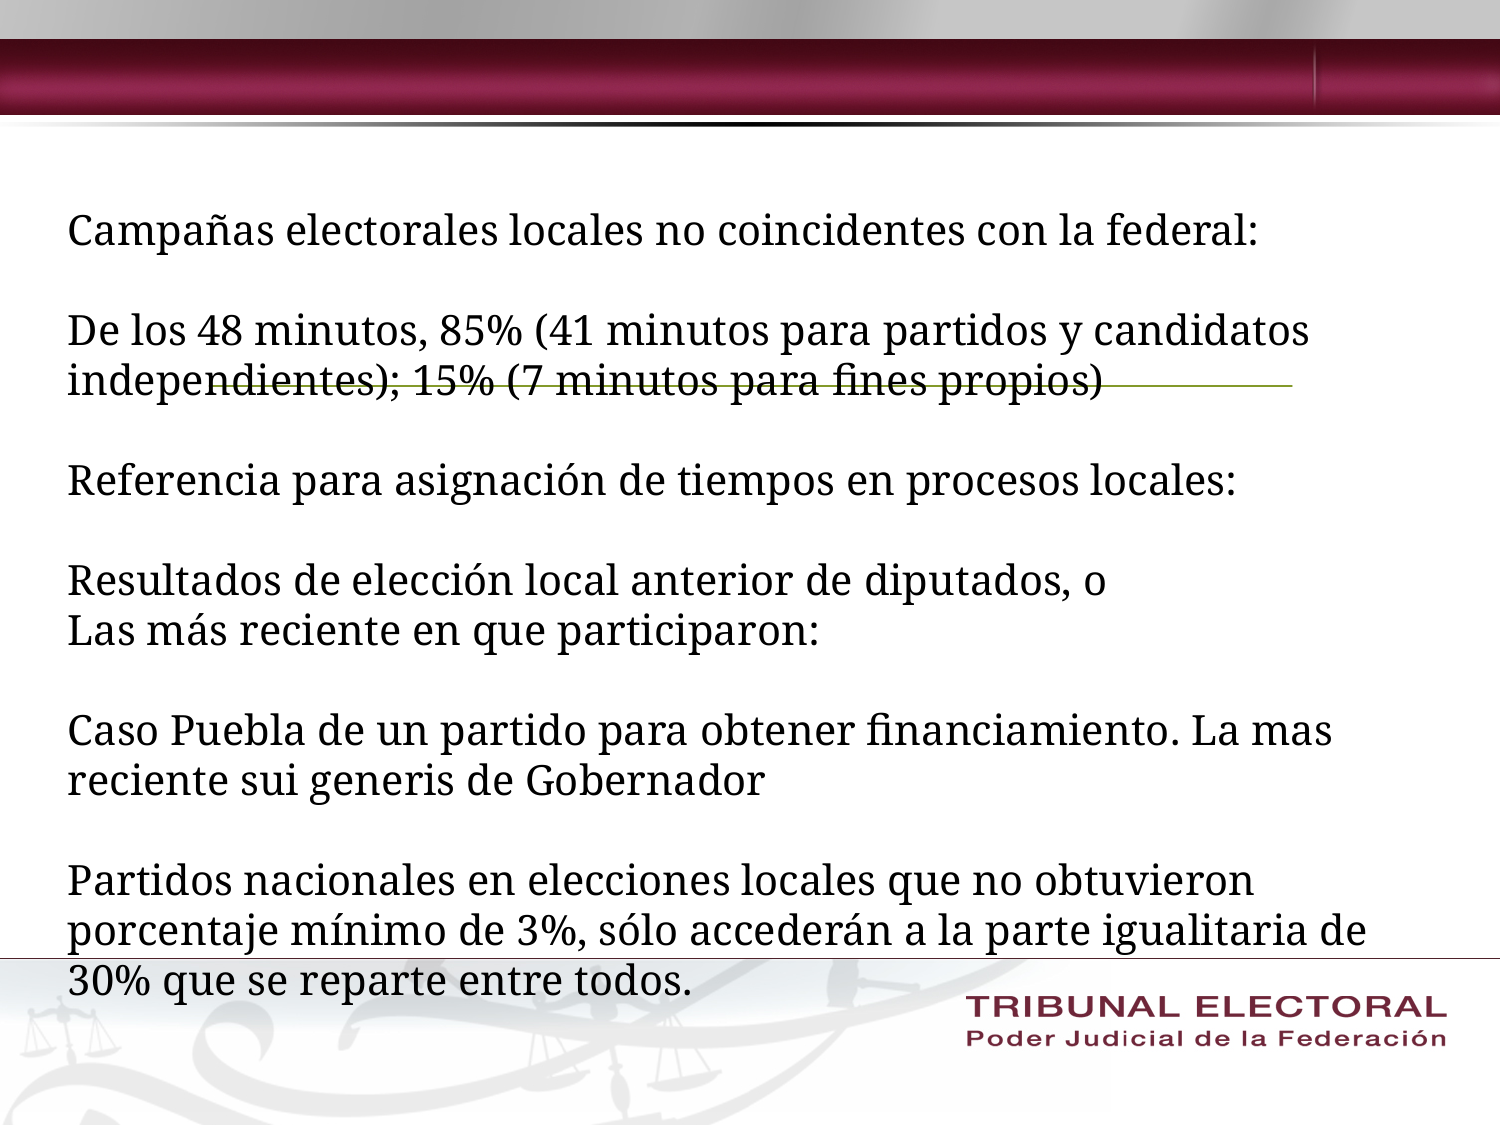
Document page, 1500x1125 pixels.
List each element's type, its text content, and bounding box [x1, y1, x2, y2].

picture [0, 0, 1500, 1125]
text_box Campañas electorales locales no coincidentes con la federal: De los 48 minutos, 85% (41 minutos para partidos y candidatos independientes); 15% (7 minutos para fines propios) Referencia para asignación de tiempos en procesos locales: Resultados de elección local anterior de diputados, o Las más reciente en que participaron: Caso Puebla de un partido para obtener financiamiento. La mas reciente sui generis de Gobernador Partidos nacionales en elecciones locales que no obtuvieron porcentaje mínimo de 3%, sólo accederán a la parte igualitaria de 30% que se reparte entre todos. [53, 196, 1447, 1012]
